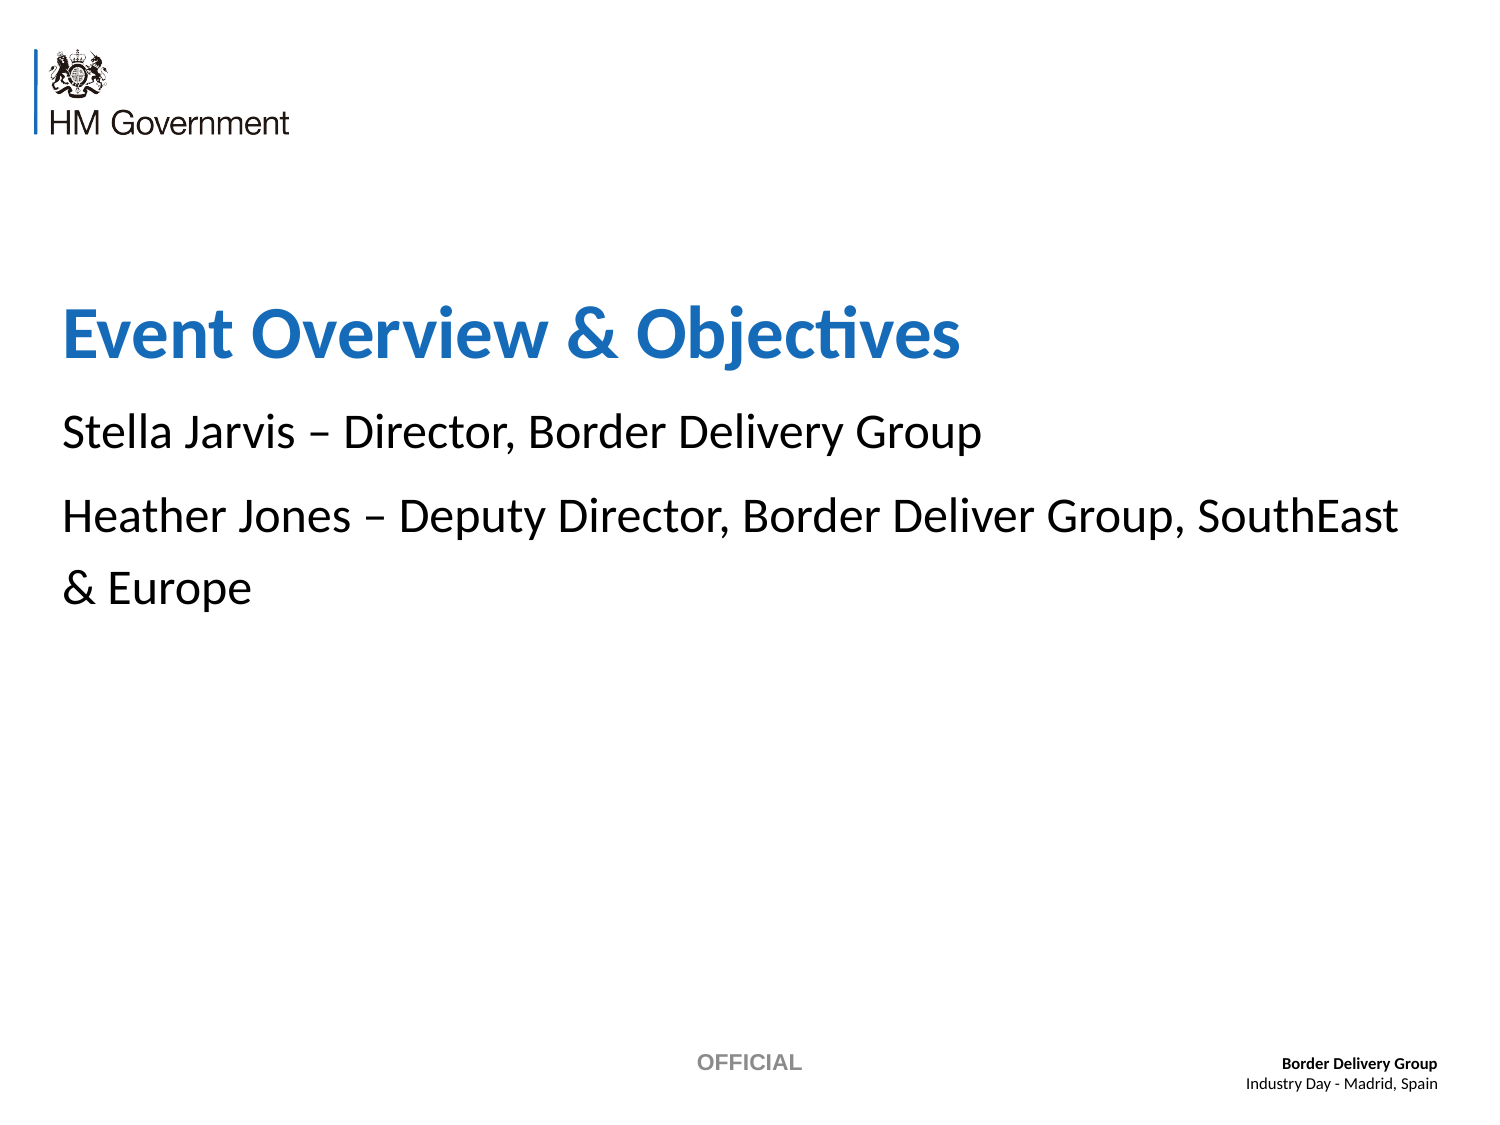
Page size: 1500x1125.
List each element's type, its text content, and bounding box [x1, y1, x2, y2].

picture [31, 19, 292, 165]
footer OFFICIAL [509, 1039, 991, 1100]
list Event Overview & Objectives Stella Jarvis – Director, Border Delivery Group Heather Jones – Deputy Director, Border Deliver Group, SouthEast & Europe [47, 257, 1453, 424]
